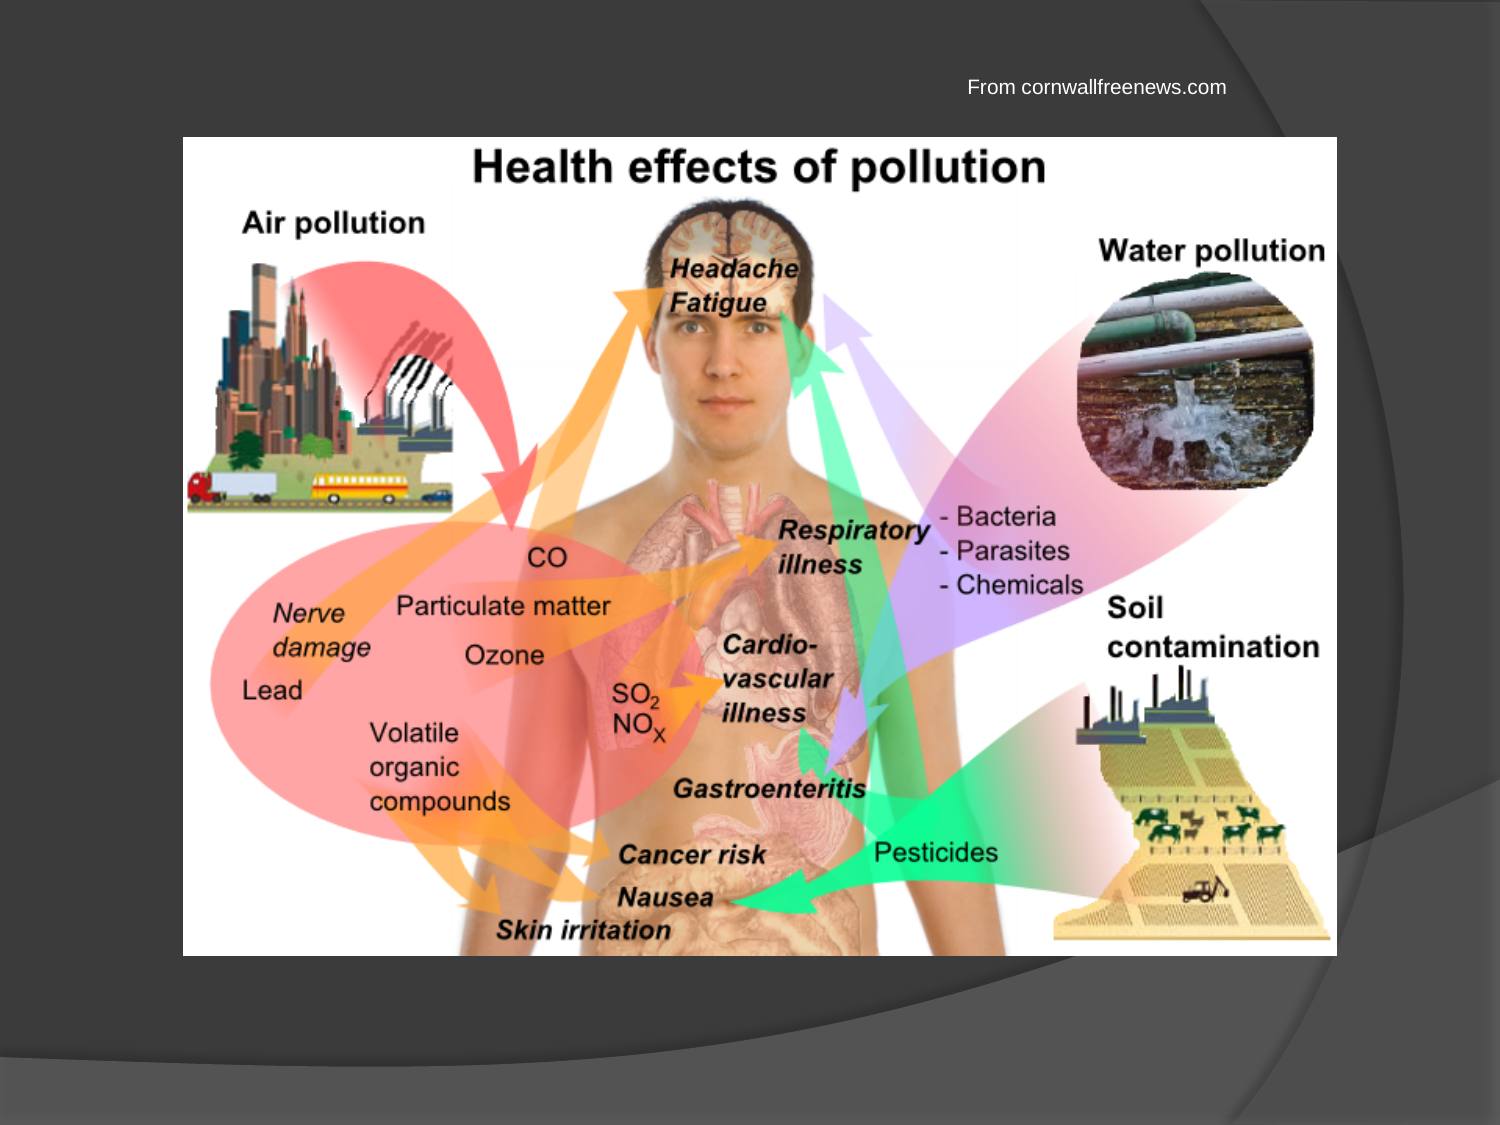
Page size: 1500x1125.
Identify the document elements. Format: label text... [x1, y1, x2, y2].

picture [182, 136, 1337, 957]
text_box From cornwallfreenews.com [952, 66, 1242, 107]
